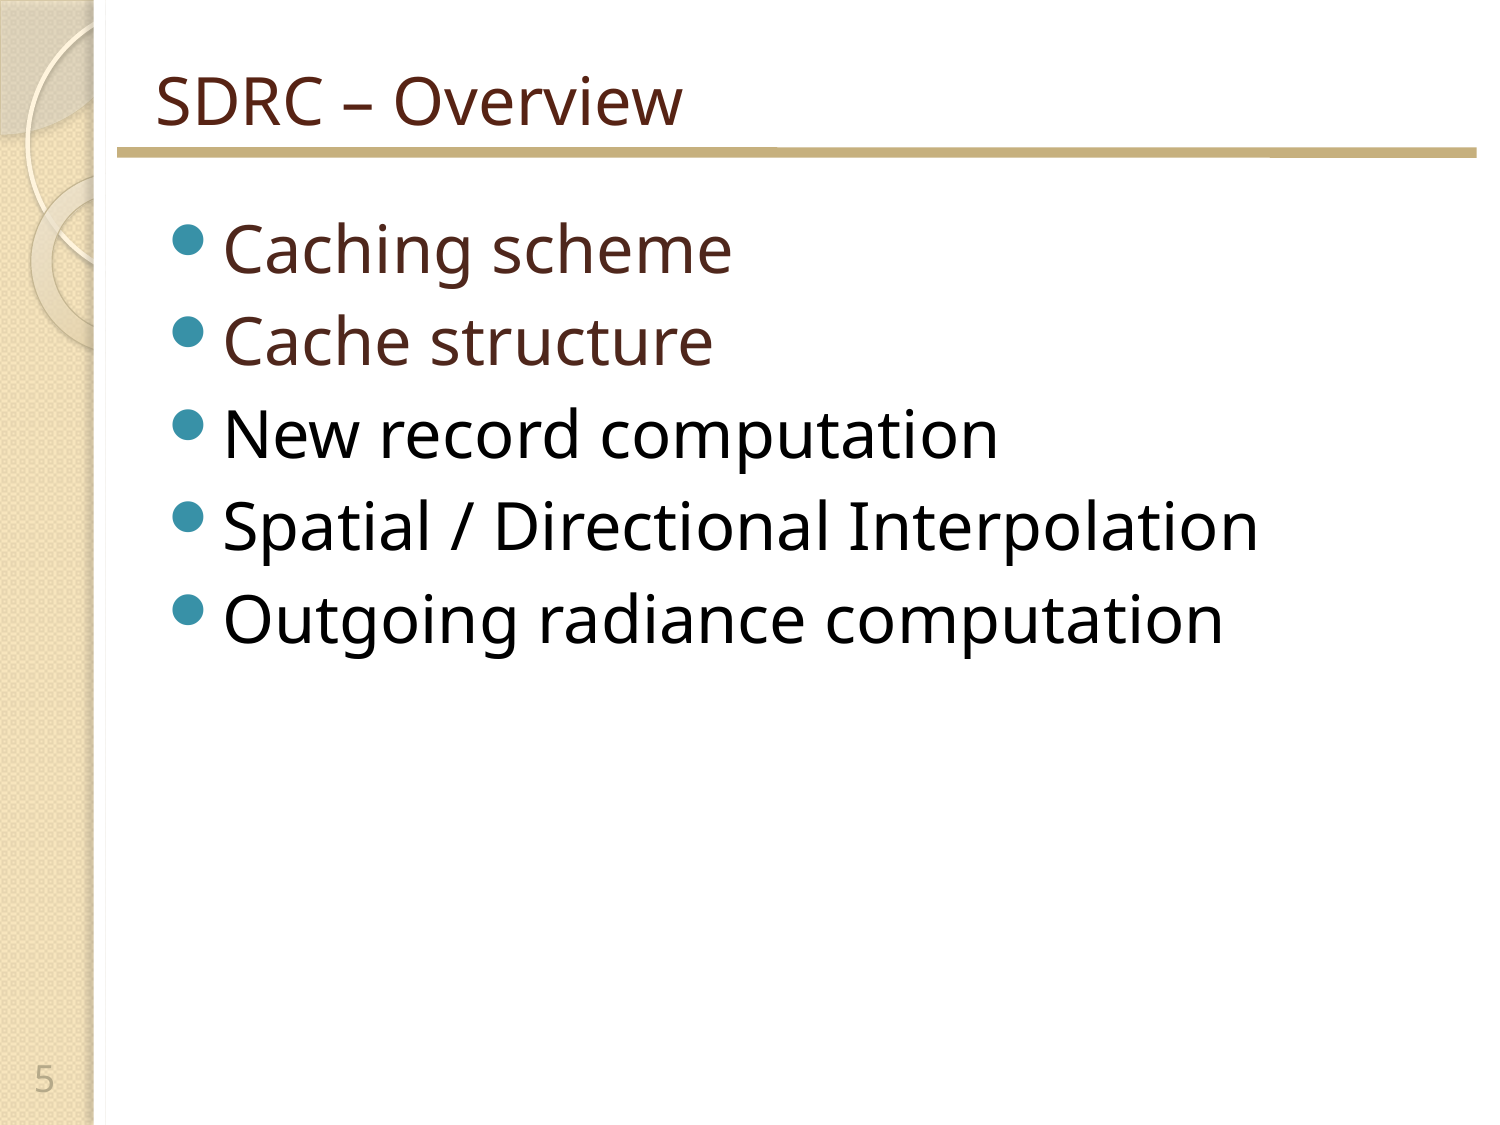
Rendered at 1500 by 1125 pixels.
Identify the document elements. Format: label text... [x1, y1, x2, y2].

slide_number 5 [7, 1035, 82, 1114]
list Caching scheme Cache structure New record computation Spatial / Directional Interpolation Outgoing radiance computation [140, 199, 1454, 1032]
title SDRC – Overview [140, 33, 1466, 164]
